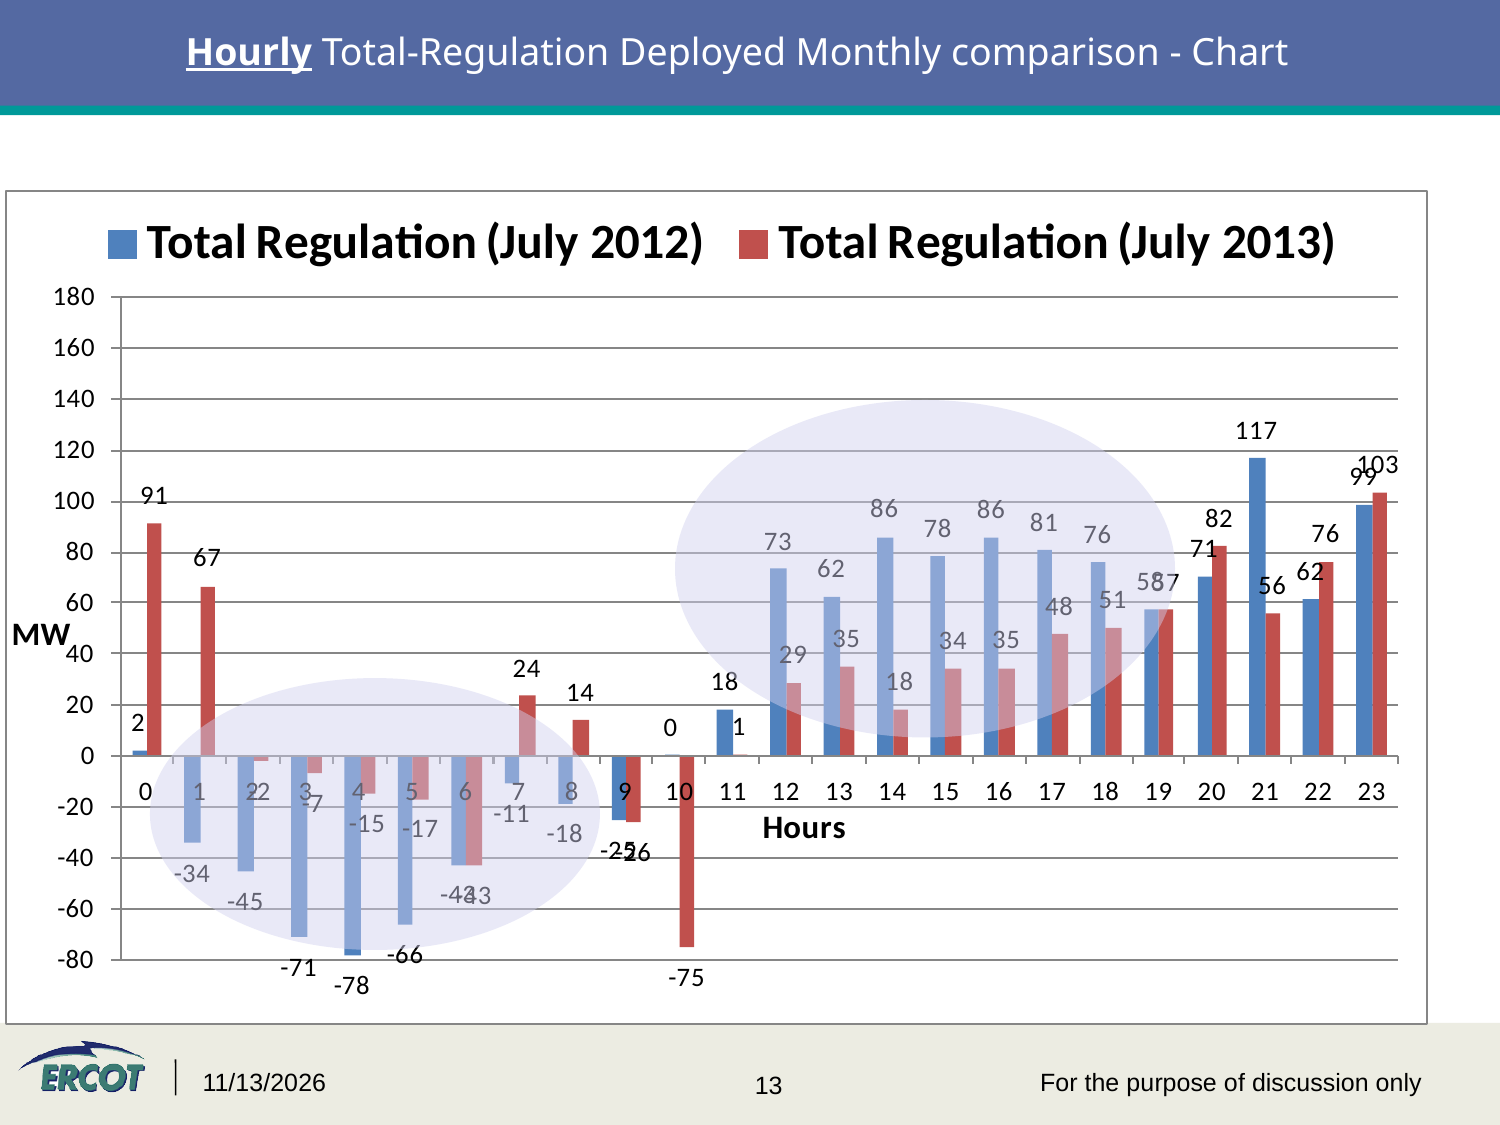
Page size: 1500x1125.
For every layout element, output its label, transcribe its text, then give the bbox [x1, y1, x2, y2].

footer For the purpose of discussion only [1024, 1059, 1438, 1125]
picture [2, 187, 1429, 1026]
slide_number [187, 1059, 538, 1125]
title Hourly Total-Regulation Deployed Monthly comparison - Chart [49, 12, 1426, 88]
picture [10, 1031, 151, 1111]
